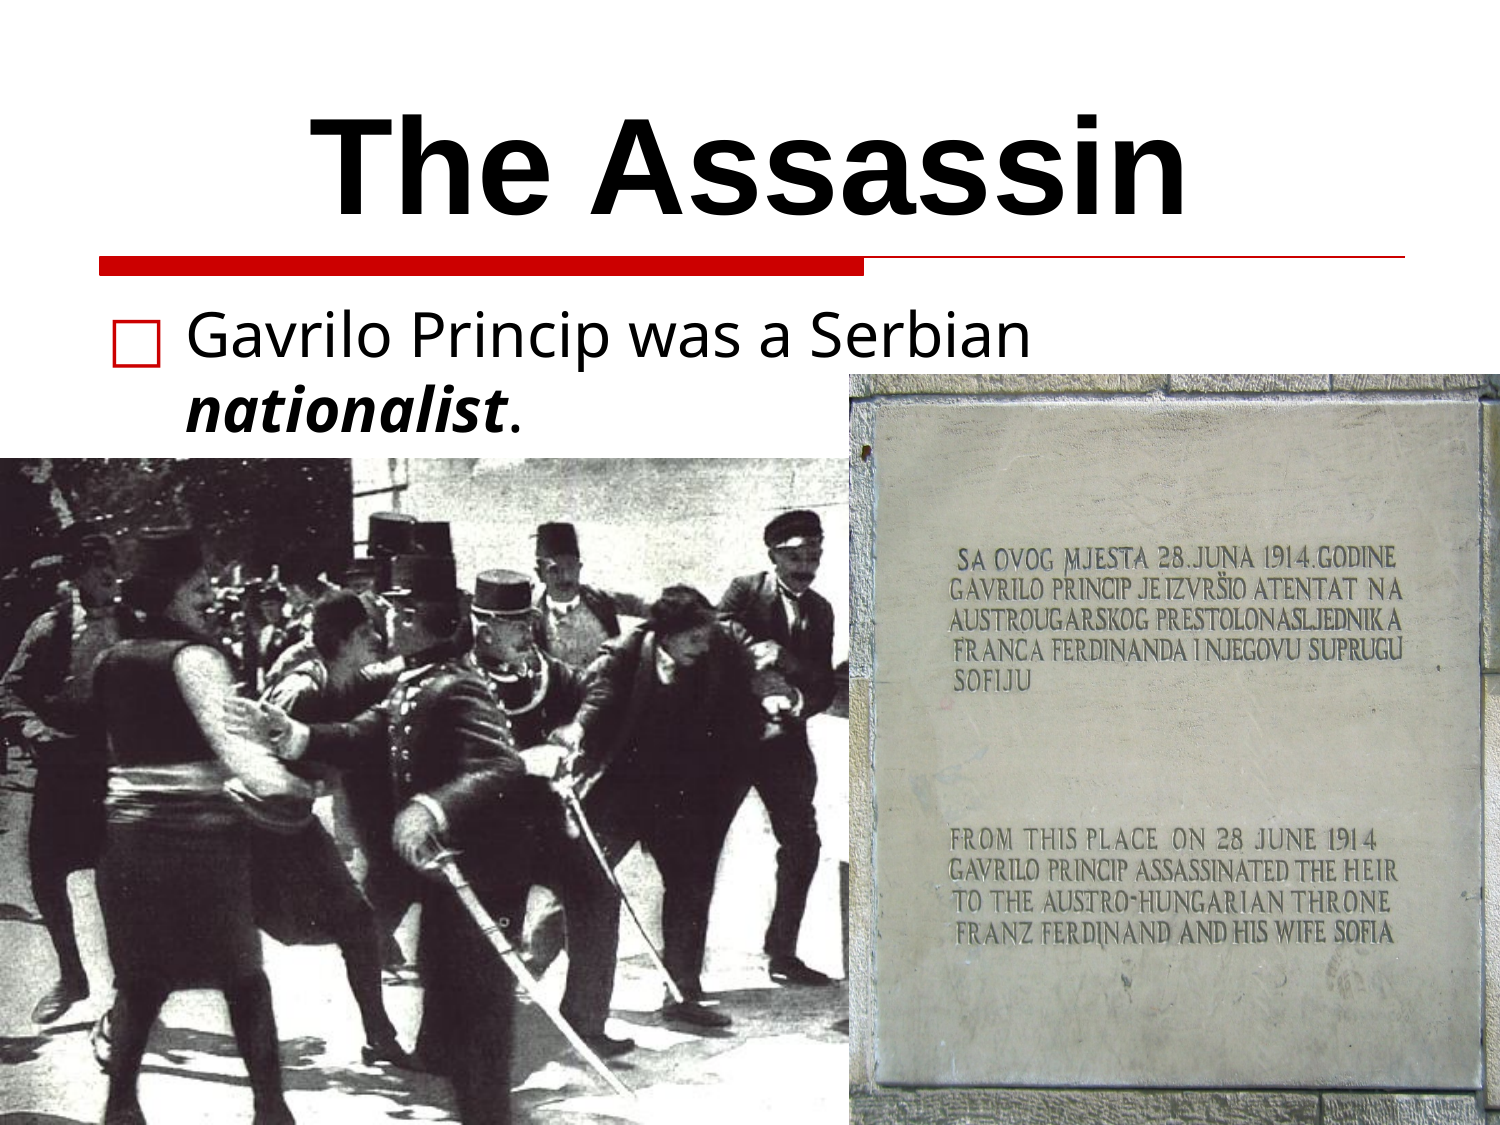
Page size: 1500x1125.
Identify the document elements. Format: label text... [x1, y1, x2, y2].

picture [0, 374, 1500, 1125]
title The Assassin [94, 50, 1407, 250]
list Gavrilo Princip was a Serbian nationalist. [92, 287, 1406, 456]
